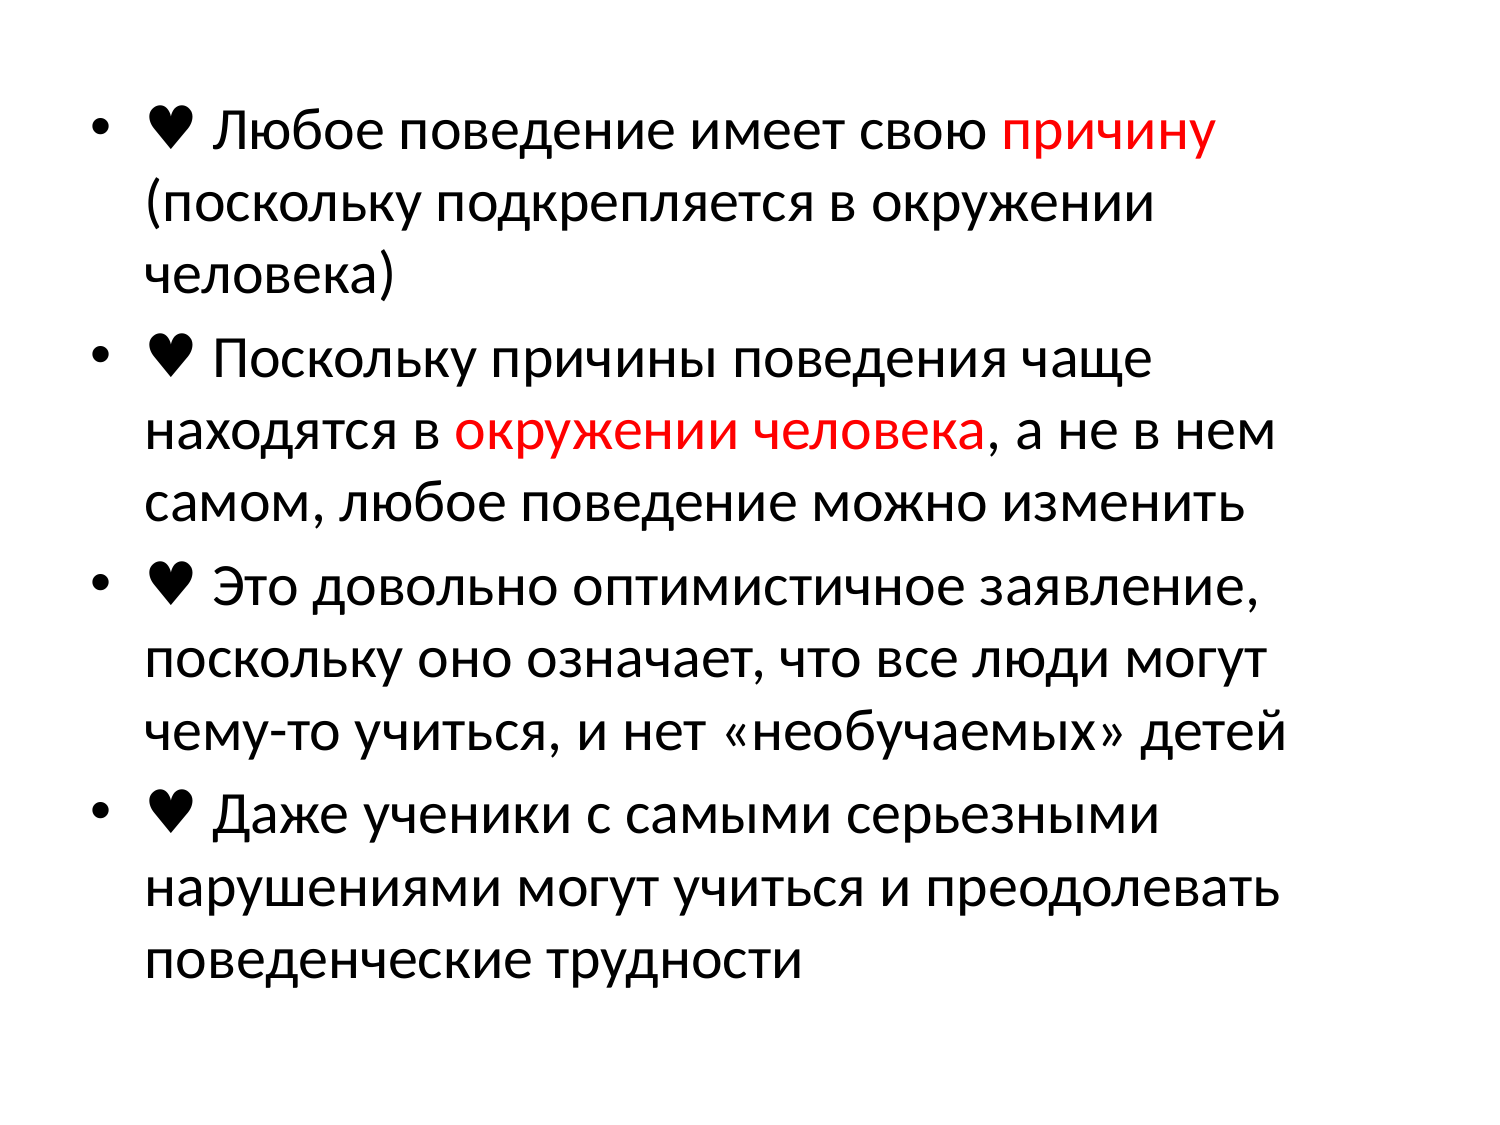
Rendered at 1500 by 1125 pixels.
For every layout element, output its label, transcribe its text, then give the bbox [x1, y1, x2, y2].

list ♥ Любое поведение имеет свою причину (поскольку подкрепляется в окружении человека) ♥ Поскольку причины поведения чаще находятся в окружении человека, а не в нем самом, любое поведение можно изменить ♥ Это довольно оптимистичное заявление, поскольку оно означает, что все люди могут чему-то учиться, и нет «необучаемых» детей ♥ Даже ученики с самыми серьезными нарушениями могут учиться и преодолевать поведенческие трудности [75, 82, 1425, 1005]
